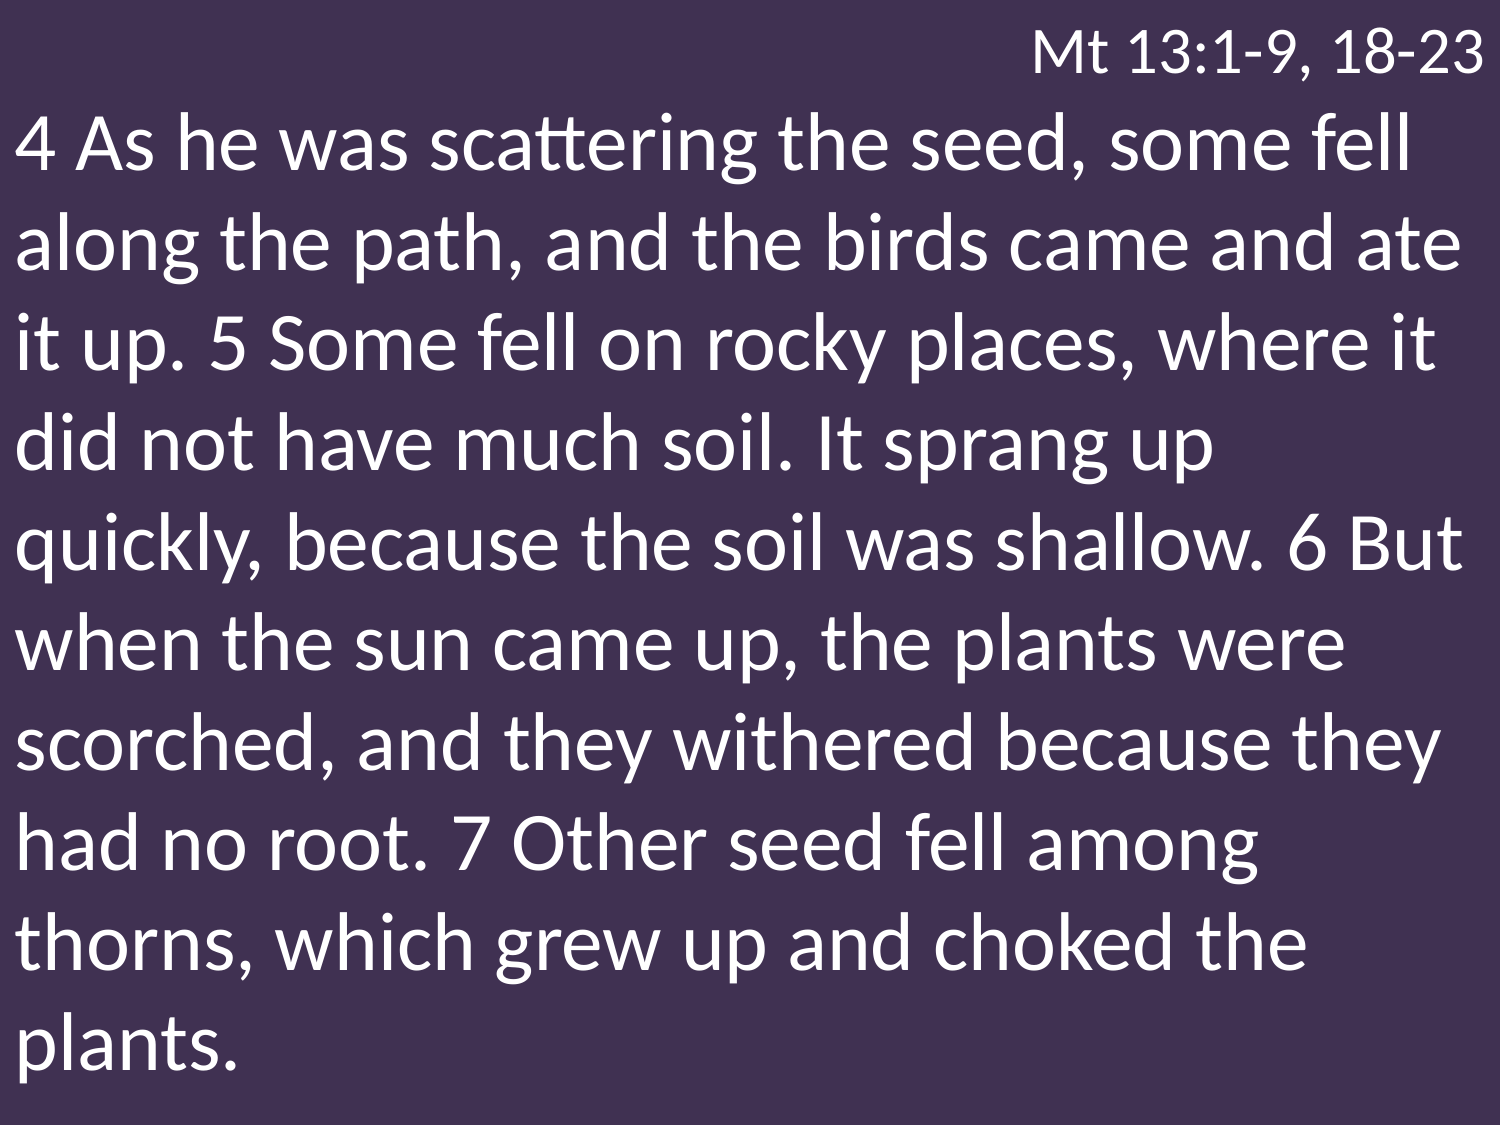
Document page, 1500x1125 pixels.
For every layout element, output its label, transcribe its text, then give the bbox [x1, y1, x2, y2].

text_box Mt 13:1-9, 18-23 4 As he was scattering the seed, some fell along the path, and the birds came and ate it up. 5 Some fell on rocky places, where it did not have much soil. It sprang up quickly, because the soil was shallow. 6 But when the sun came up, the plants were scorched, and they withered because they had no root. 7 Other seed fell among thorns, which grew up and choked the plants. [0, 0, 1500, 1095]
